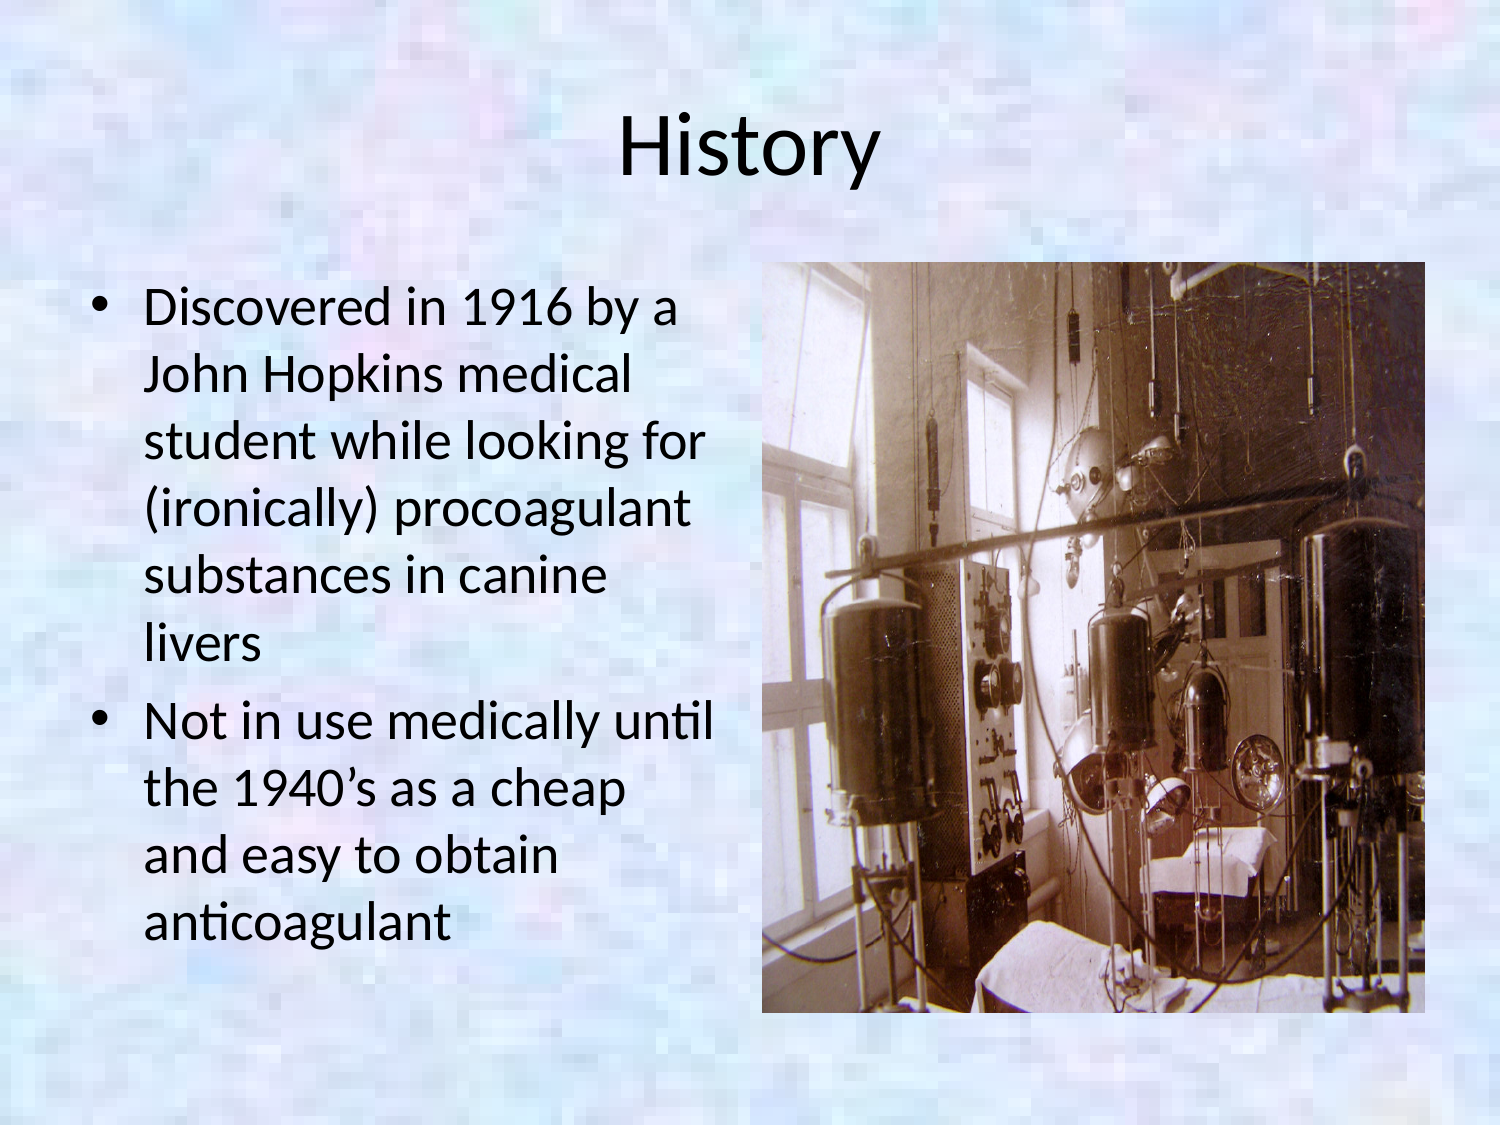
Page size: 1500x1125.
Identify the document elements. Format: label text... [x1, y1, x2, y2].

title History [75, 45, 1425, 233]
picture [762, 262, 1426, 1013]
list Discovered in 1916 by a John Hopkins medical student while looking for (ironically) procoagulant substances in canine livers Not in use medically until the 1940’s as a cheap and easy to obtain anticoagulant [75, 262, 738, 1005]
